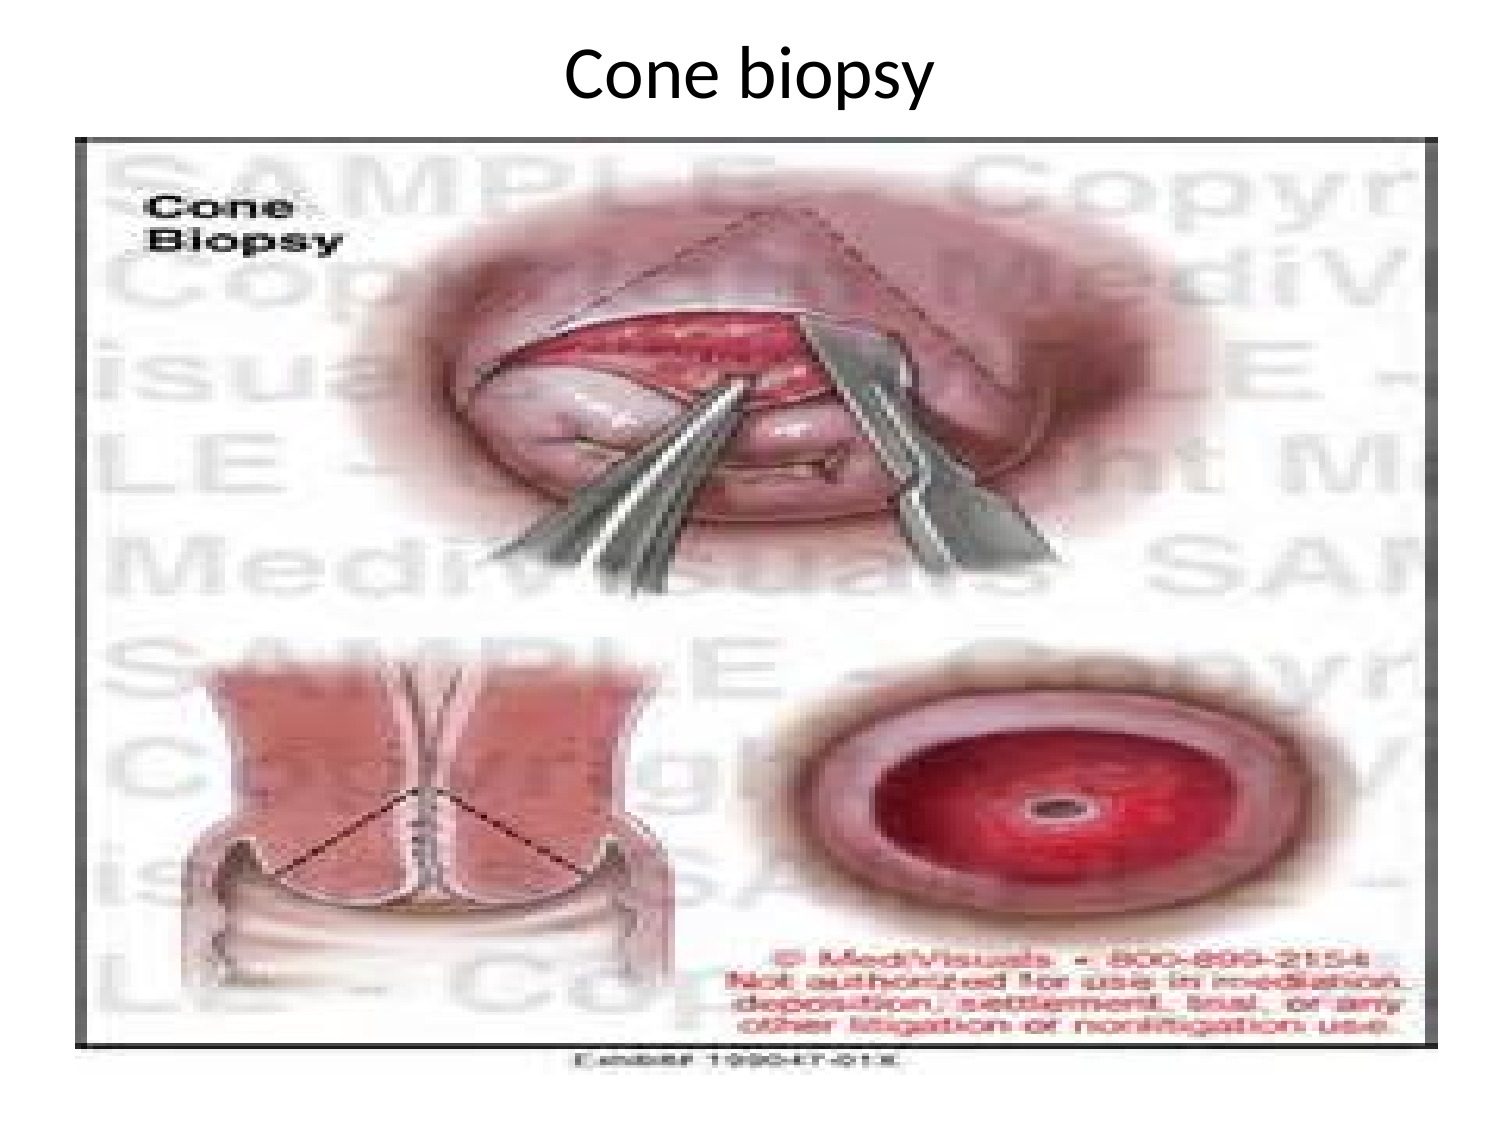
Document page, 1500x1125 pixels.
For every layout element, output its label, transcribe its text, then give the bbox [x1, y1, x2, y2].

picture [74, 137, 1438, 1076]
title Cone biopsy [75, 0, 1425, 135]
